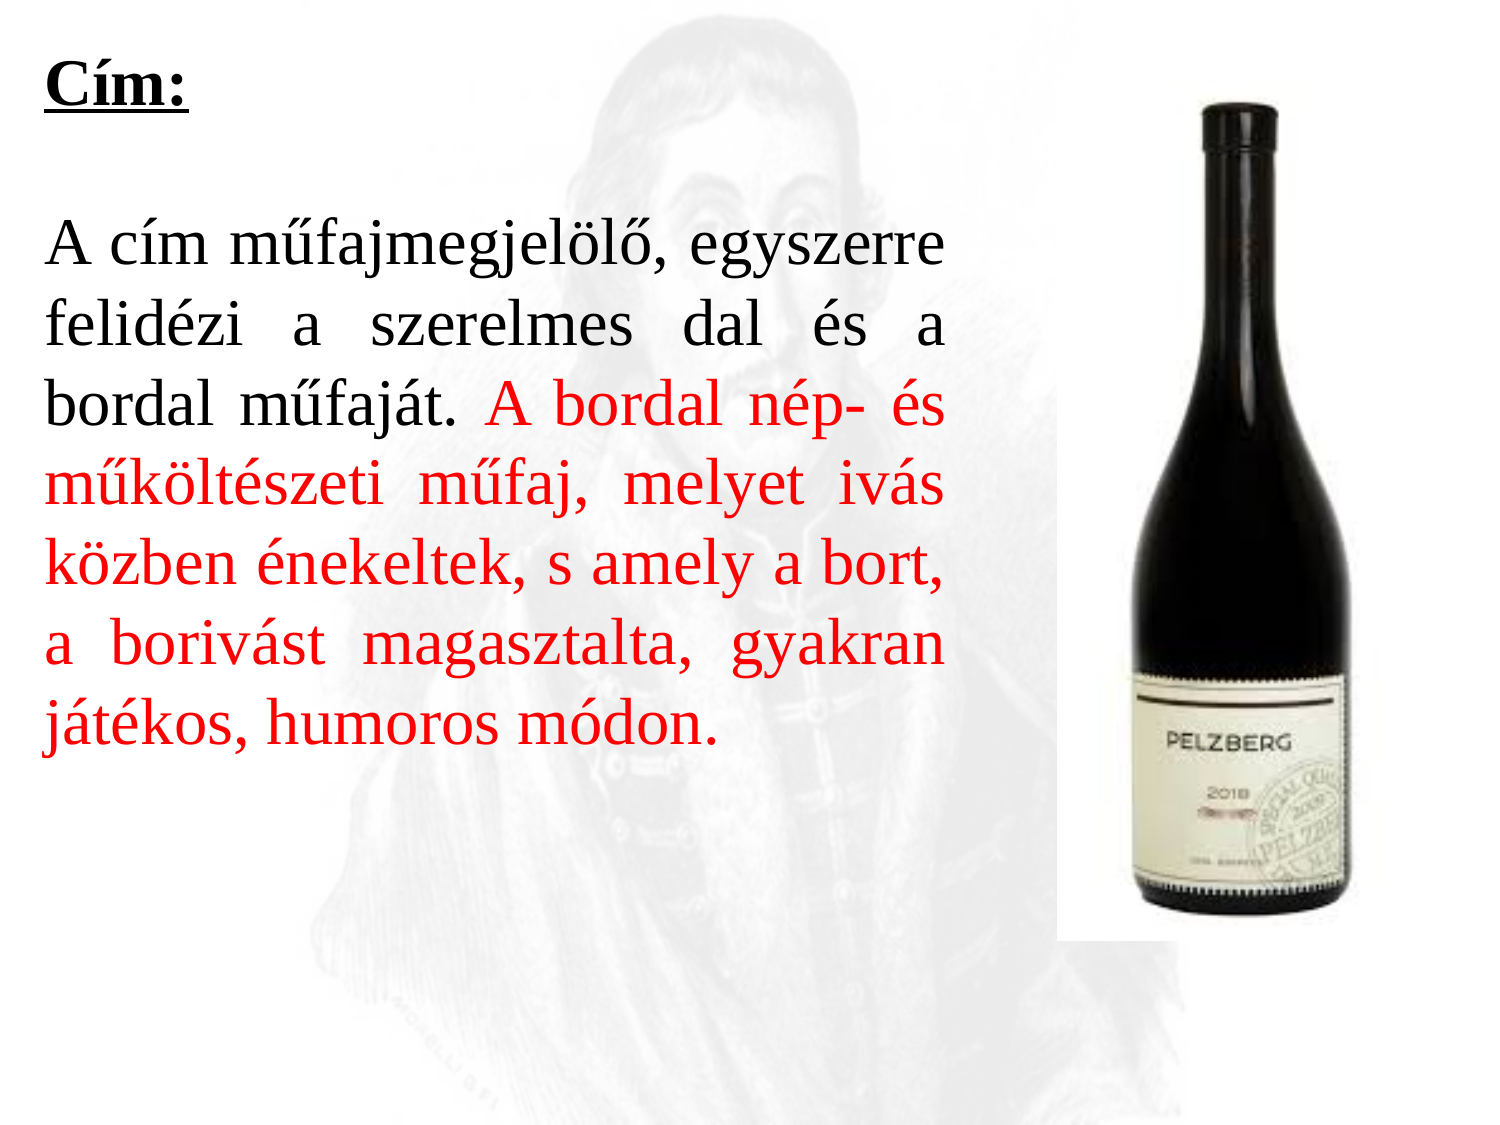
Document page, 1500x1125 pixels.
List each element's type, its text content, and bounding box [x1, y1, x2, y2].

picture [1056, 77, 1428, 941]
list Cím: A cím műfajmegjelölő, egyszerre felidézi a szerelmes dal és a bordal műfaját. A bordal nép- és műköltészeti műfaj, melyet ivás közben énekeltek, s amely a bort, a borivást magasztalta, gyakran játékos, humoros módon. [29, 30, 963, 1094]
